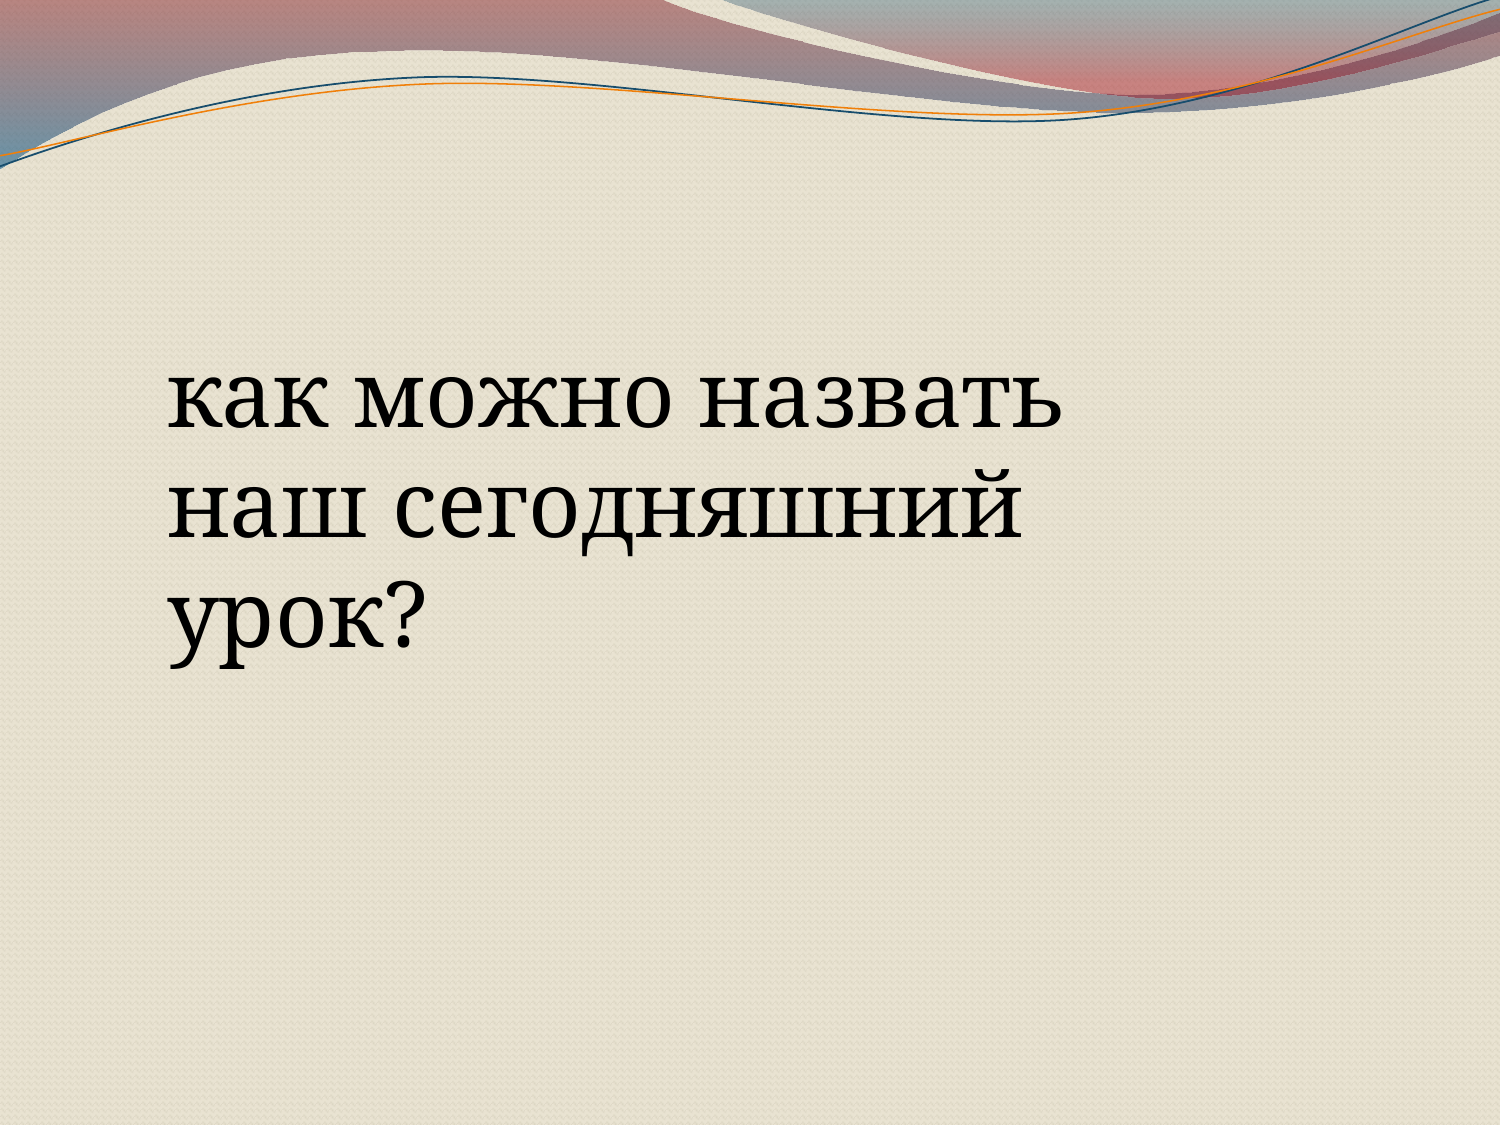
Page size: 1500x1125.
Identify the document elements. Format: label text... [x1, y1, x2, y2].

text_box как можно назвать наш сегодняшний урок? [152, 328, 1301, 673]
